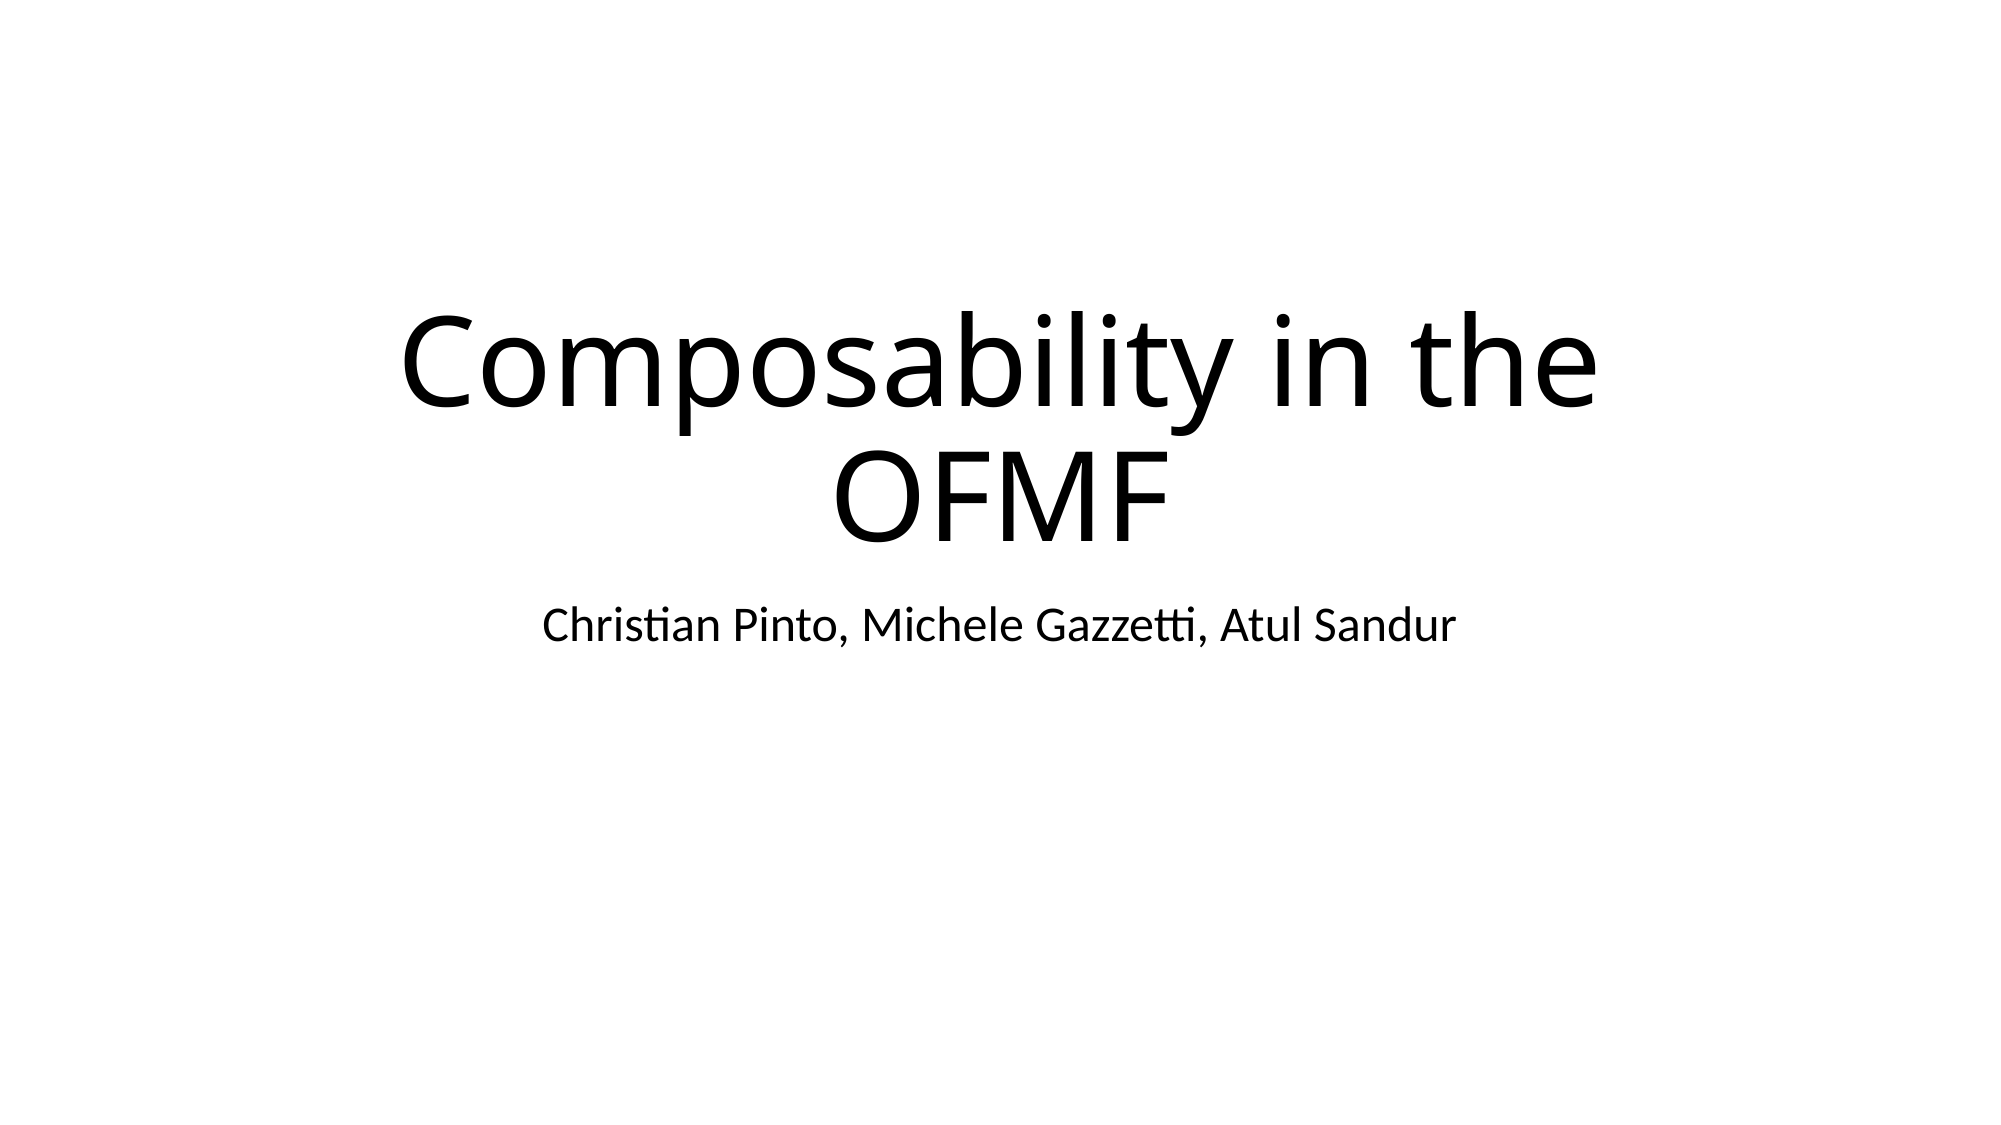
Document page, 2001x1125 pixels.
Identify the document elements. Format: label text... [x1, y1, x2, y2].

title Composability in the OFMF [249, 184, 1750, 576]
subtitle Christian Pinto, Michele Gazzetti, Atul Sandur [249, 590, 1750, 863]
